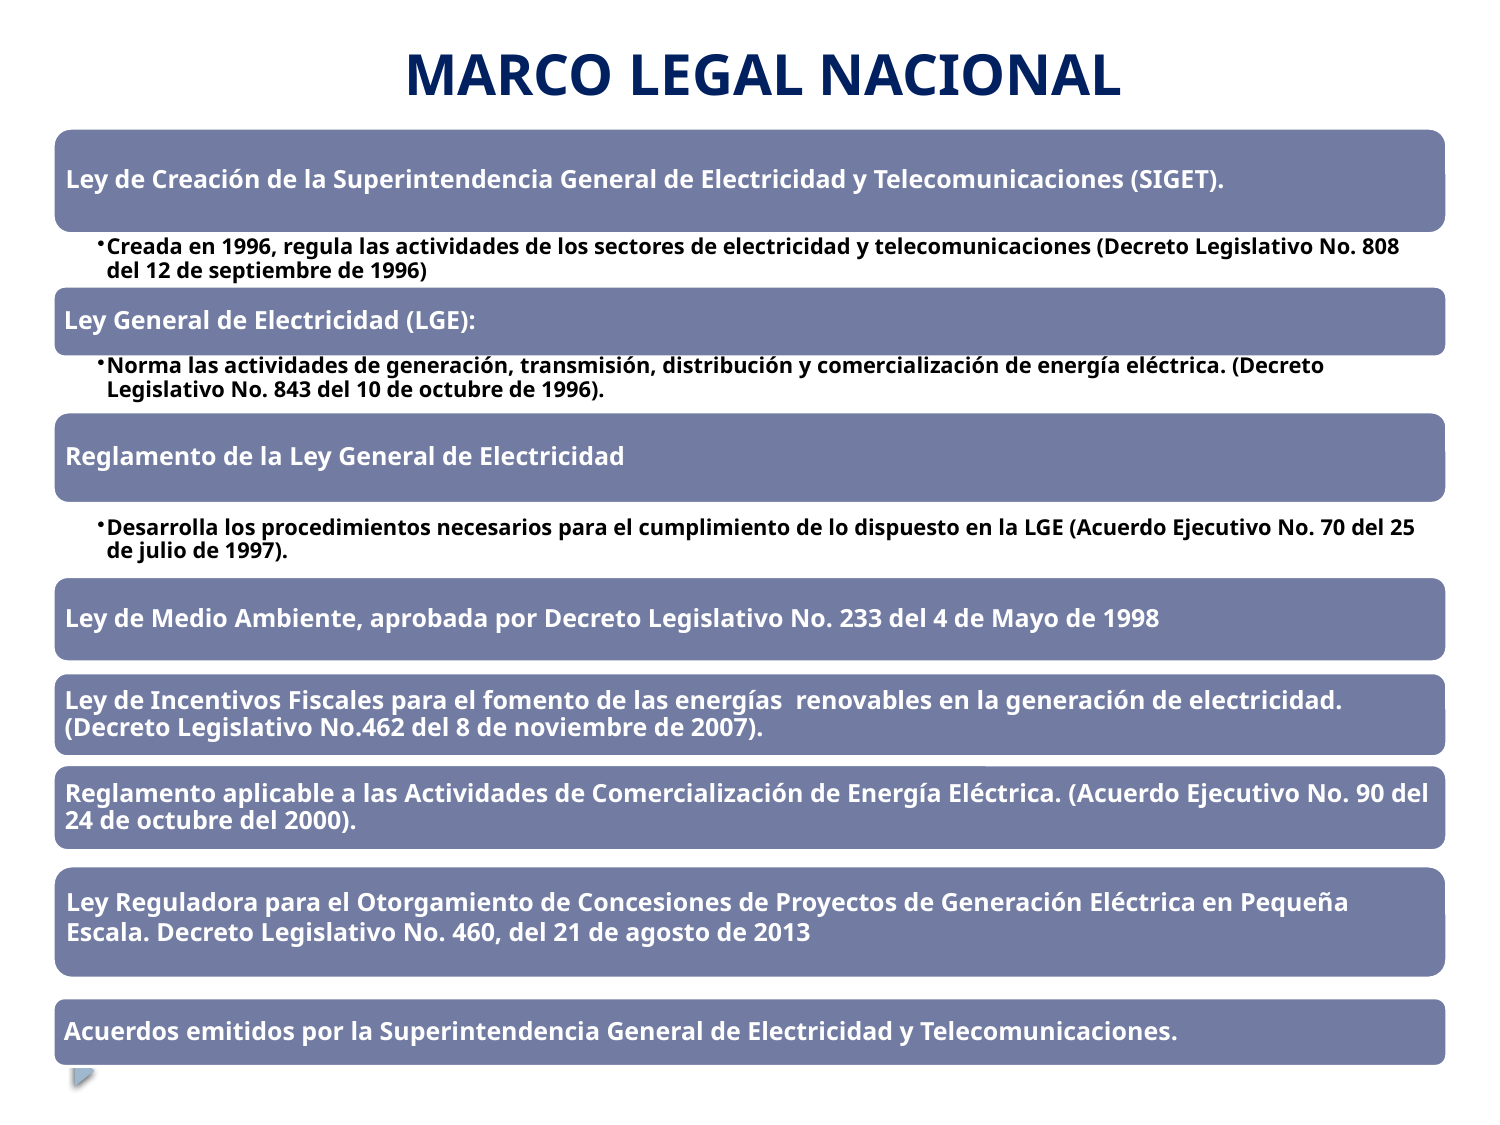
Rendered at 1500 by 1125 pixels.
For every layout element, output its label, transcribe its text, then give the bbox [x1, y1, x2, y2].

title MARCO LEGAL NACIONAL [88, 30, 1439, 114]
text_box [52, 125, 1448, 1125]
